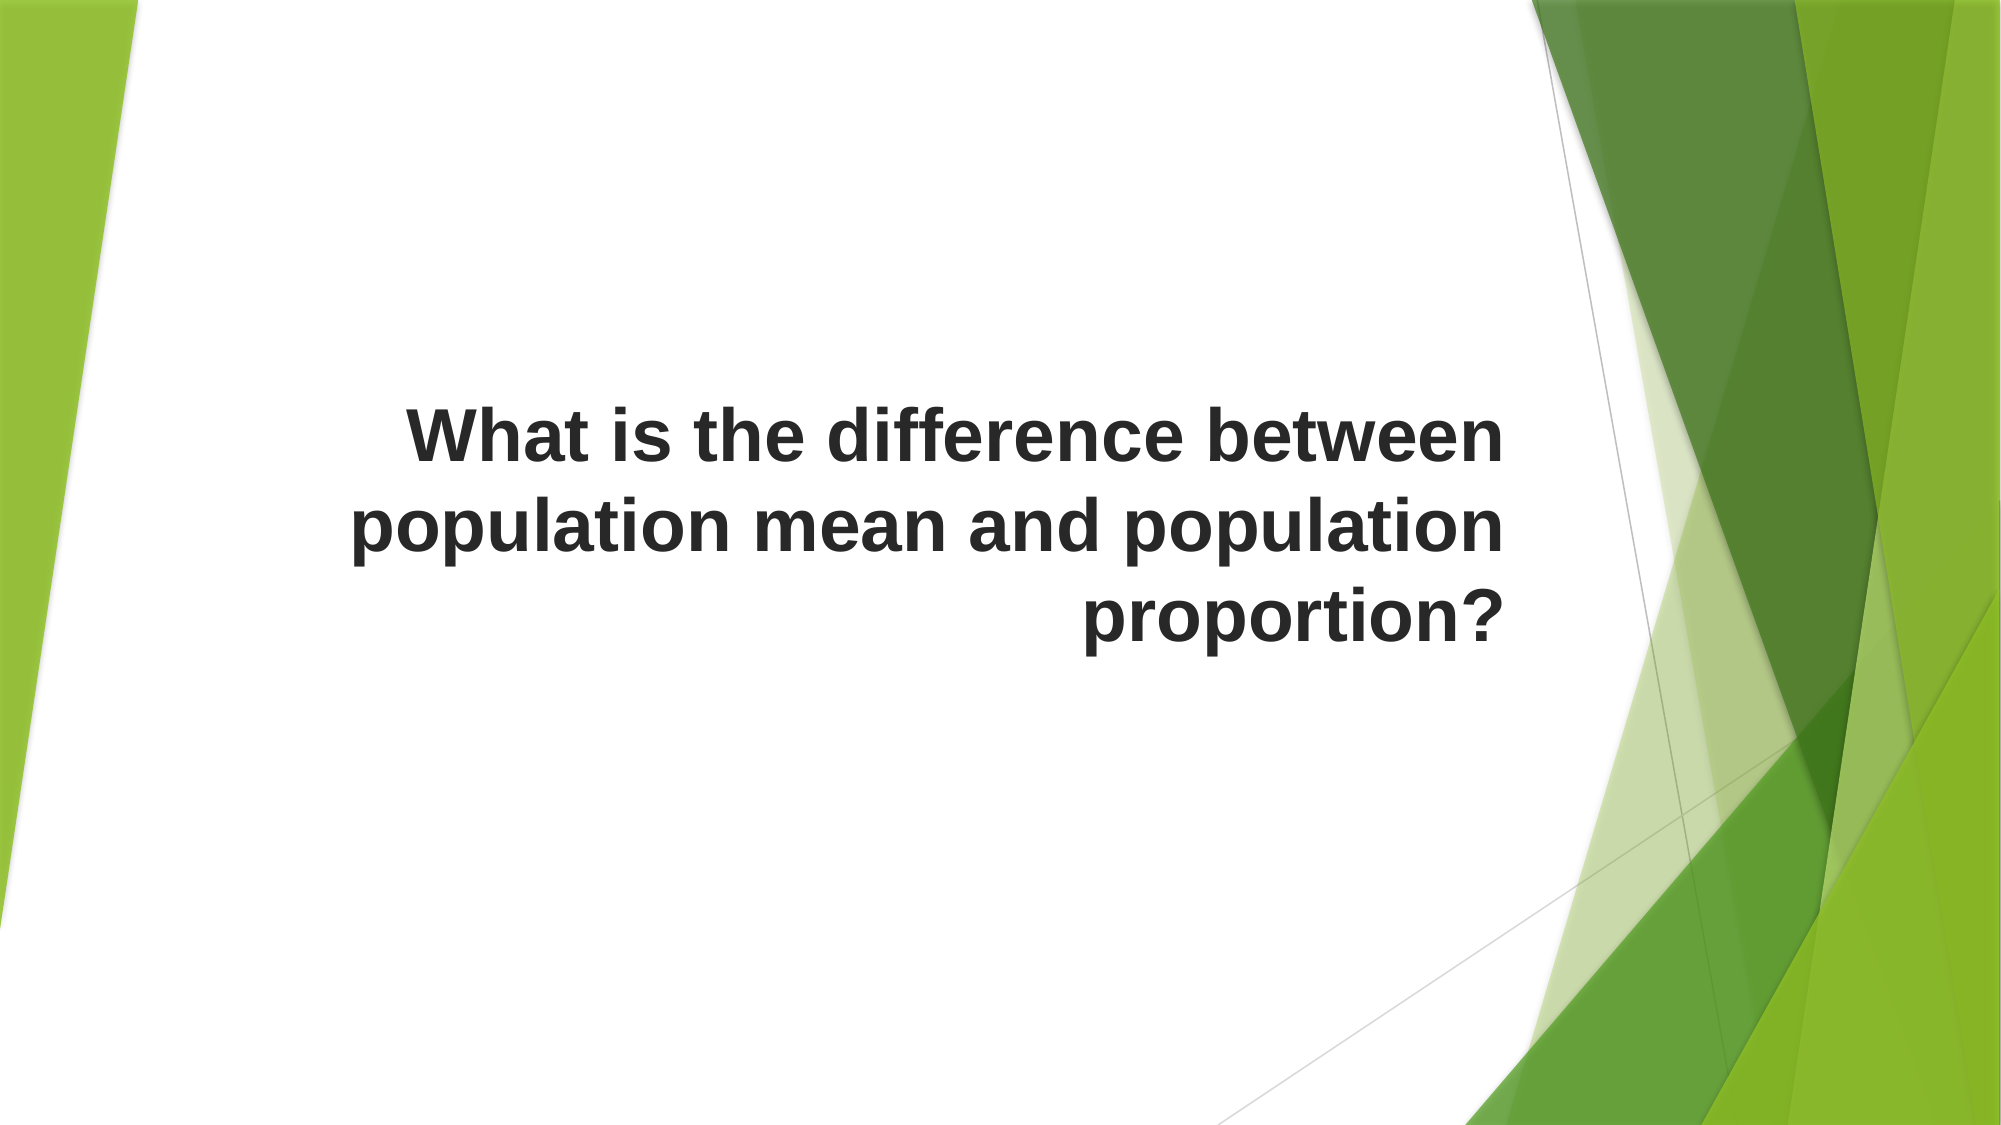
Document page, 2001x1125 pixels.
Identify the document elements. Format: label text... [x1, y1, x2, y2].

title What is the difference between population mean and population proportion? [247, 394, 1522, 665]
